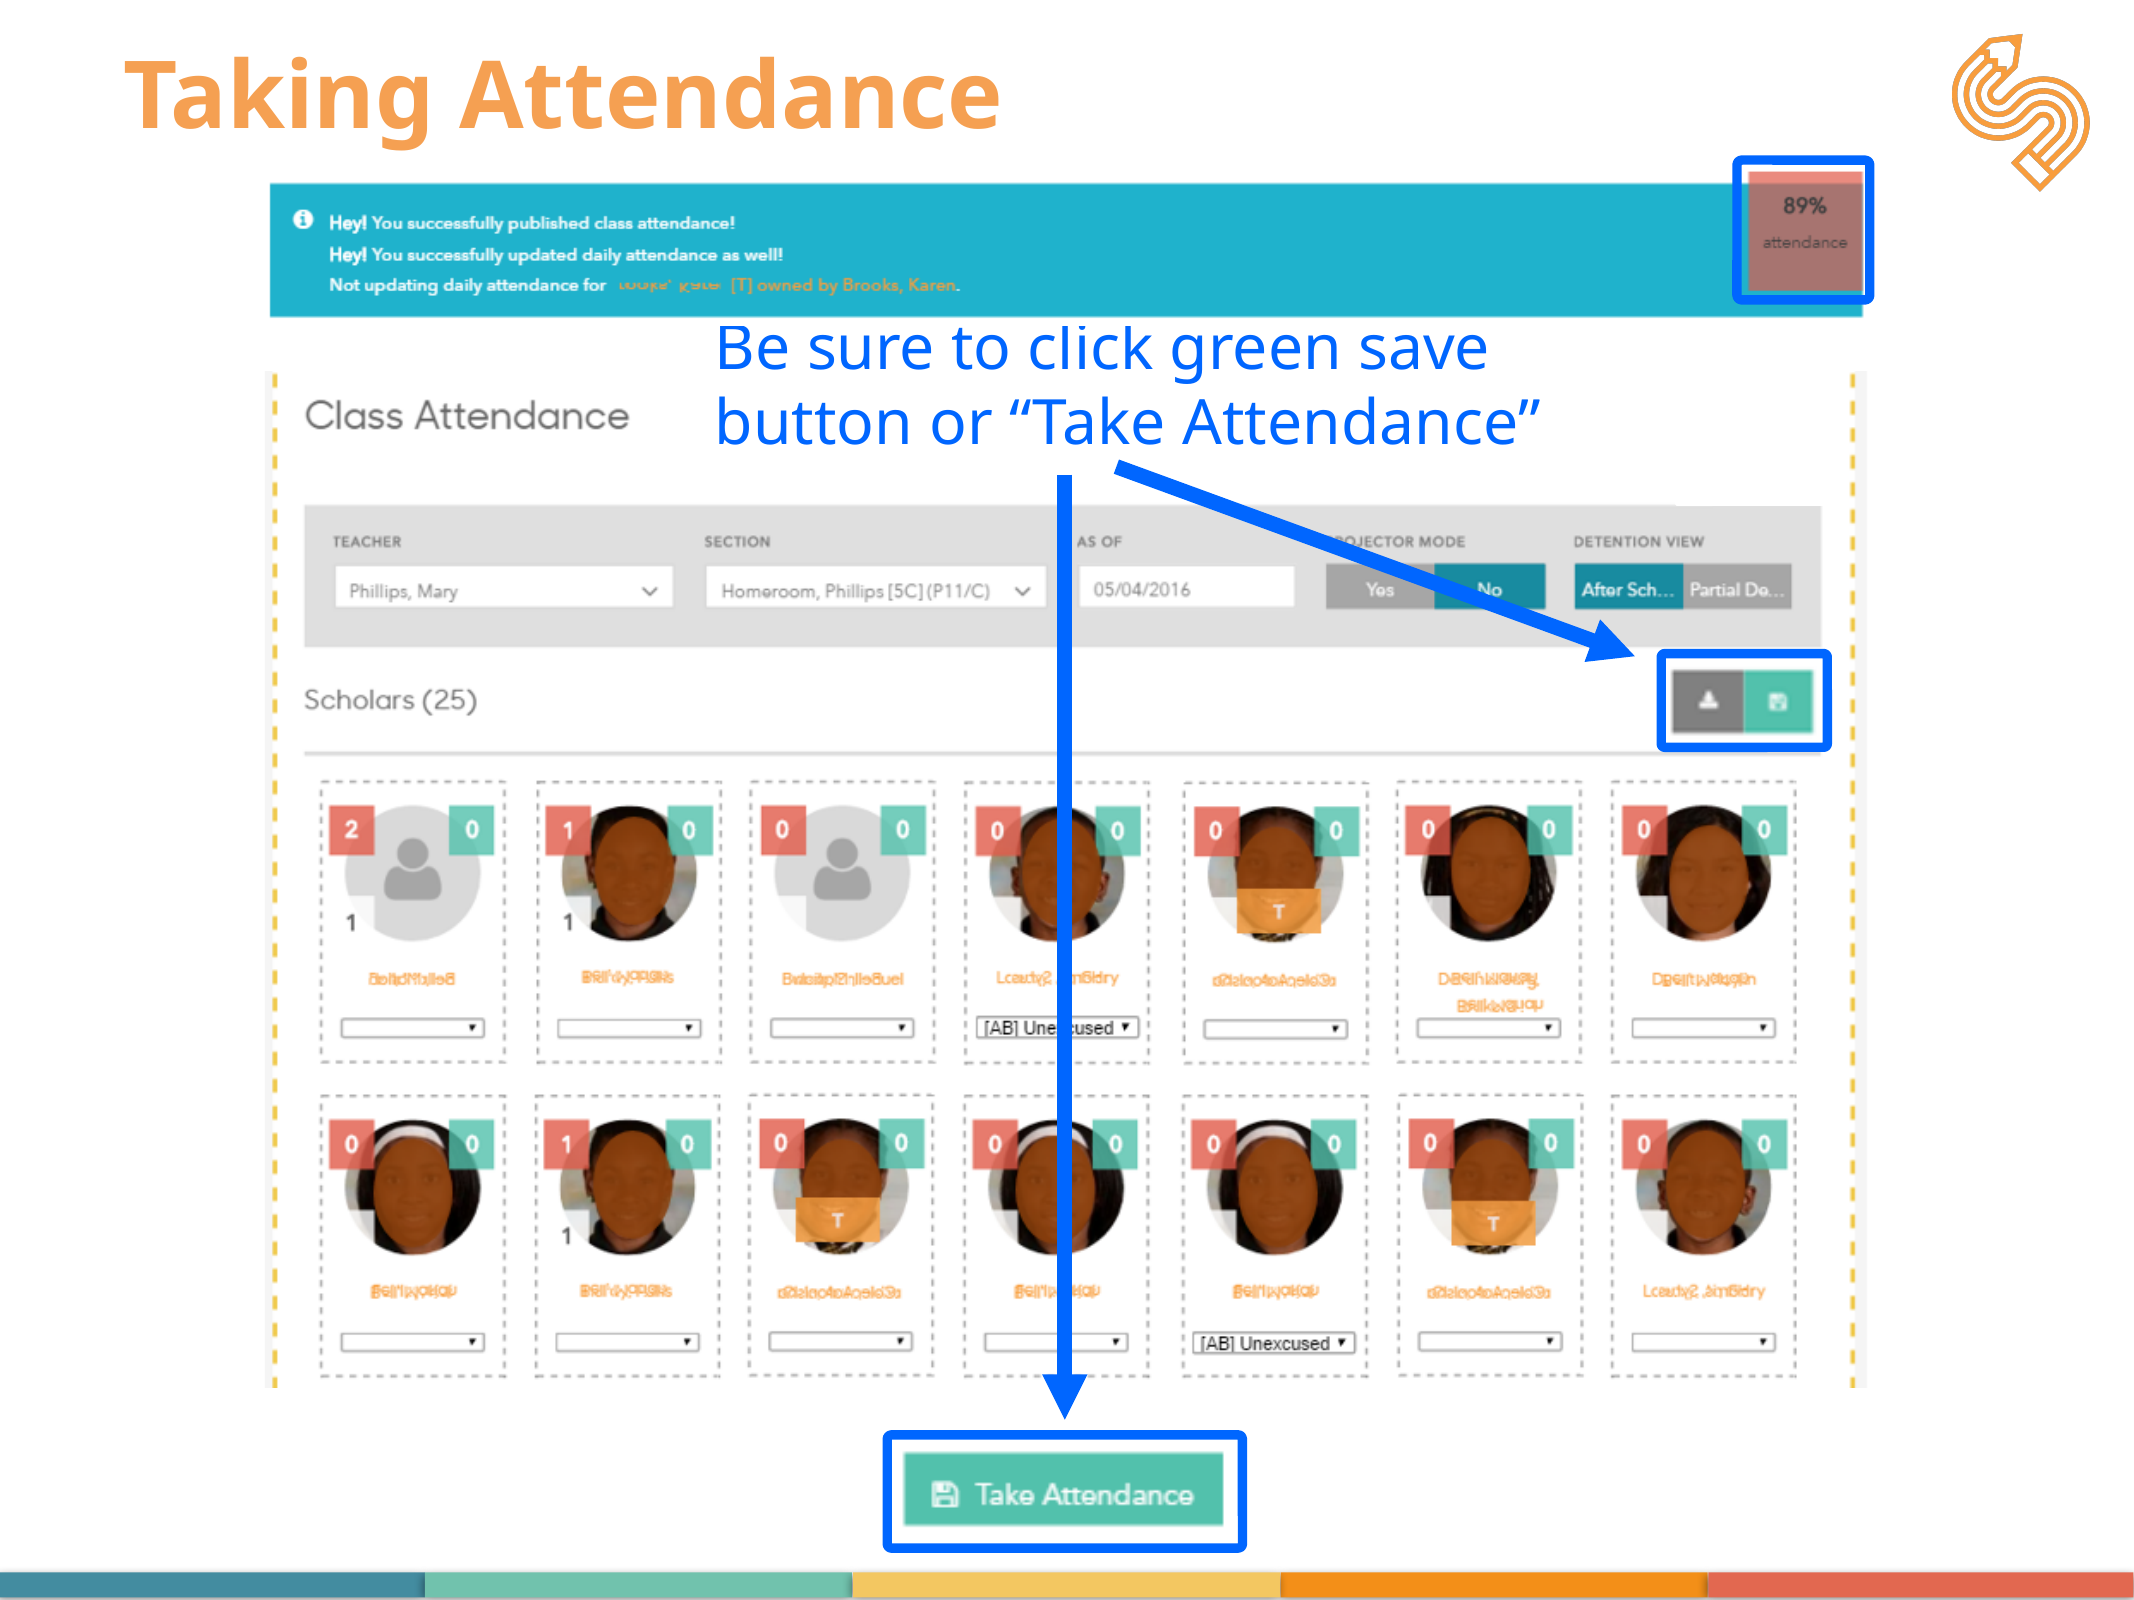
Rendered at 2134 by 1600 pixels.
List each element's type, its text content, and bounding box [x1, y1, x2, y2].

text_box Be sure to click green save button or “Take Attendance” [707, 337, 1592, 369]
picture [264, 164, 1871, 326]
picture [886, 1433, 1243, 1549]
title Taking Attendance [115, 17, 1937, 165]
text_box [1116, 466, 1636, 657]
picture [1936, 24, 2103, 204]
picture [264, 371, 1869, 1388]
